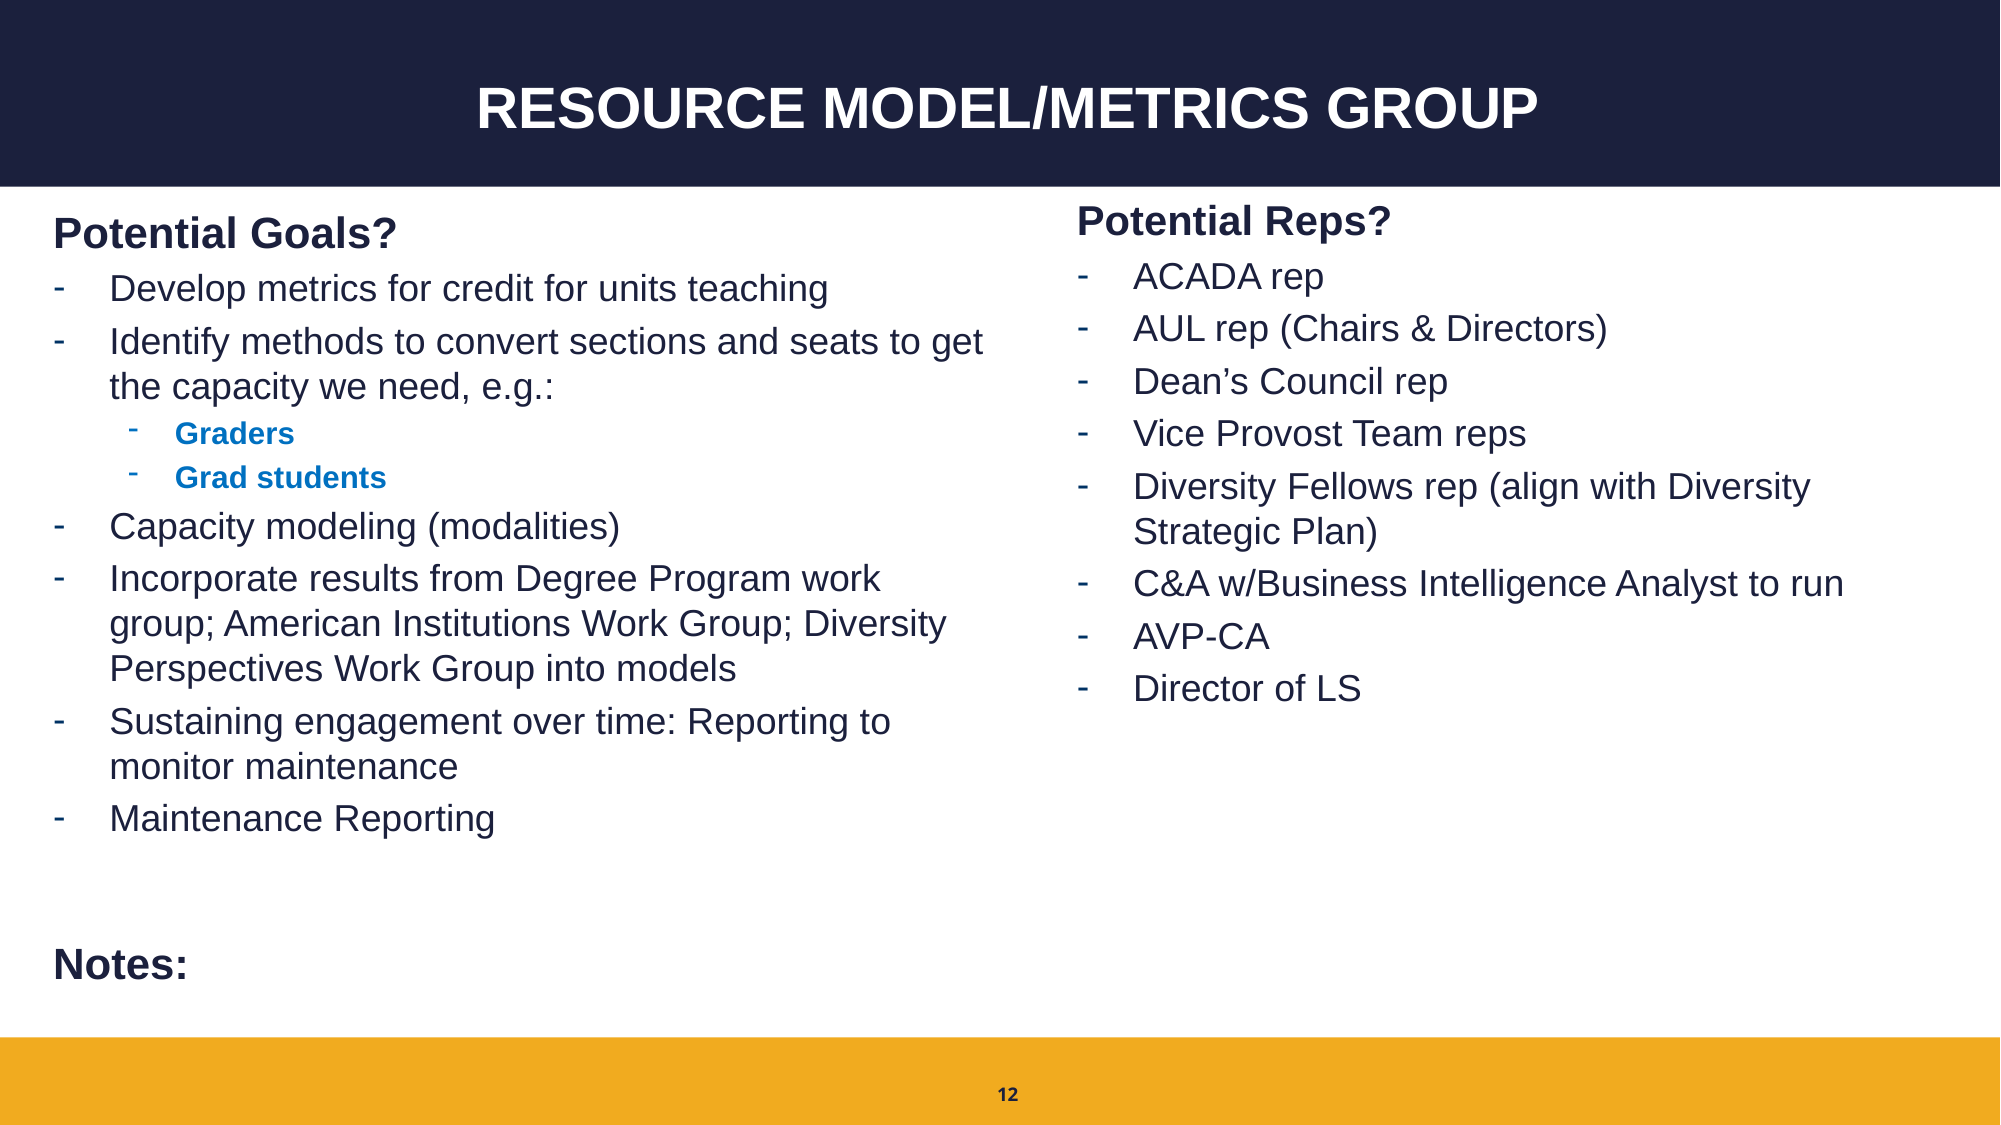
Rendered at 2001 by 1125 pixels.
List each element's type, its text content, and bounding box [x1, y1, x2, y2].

title Resource Model/Metrics Group [99, 23, 1917, 187]
text_box Notes: [38, 927, 939, 1034]
list Potential Goals? Develop metrics for credit for units teaching Identify methods to convert sections and seats to get the capacity we need, e.g.: Graders Grad students Capacity modeling (modalities) Incorporate results from Degree Program work group; American Institutions Work Group; Diversity Perspectives Work Group into models Sustaining engagement over time: Reporting to monitor maintenance Maintenance Reporting [37, 196, 1009, 929]
slide_number 12 [799, 1074, 1217, 1125]
list Potential Reps? ACADA rep AUL rep (Chairs & Directors) Dean’s Council rep Vice Provost Team reps Diversity Fellows rep (align with Diversity Strategic Plan) C&A w/Business Intelligence Analyst to run AVP-CA Director of LS [1061, 186, 1963, 806]
